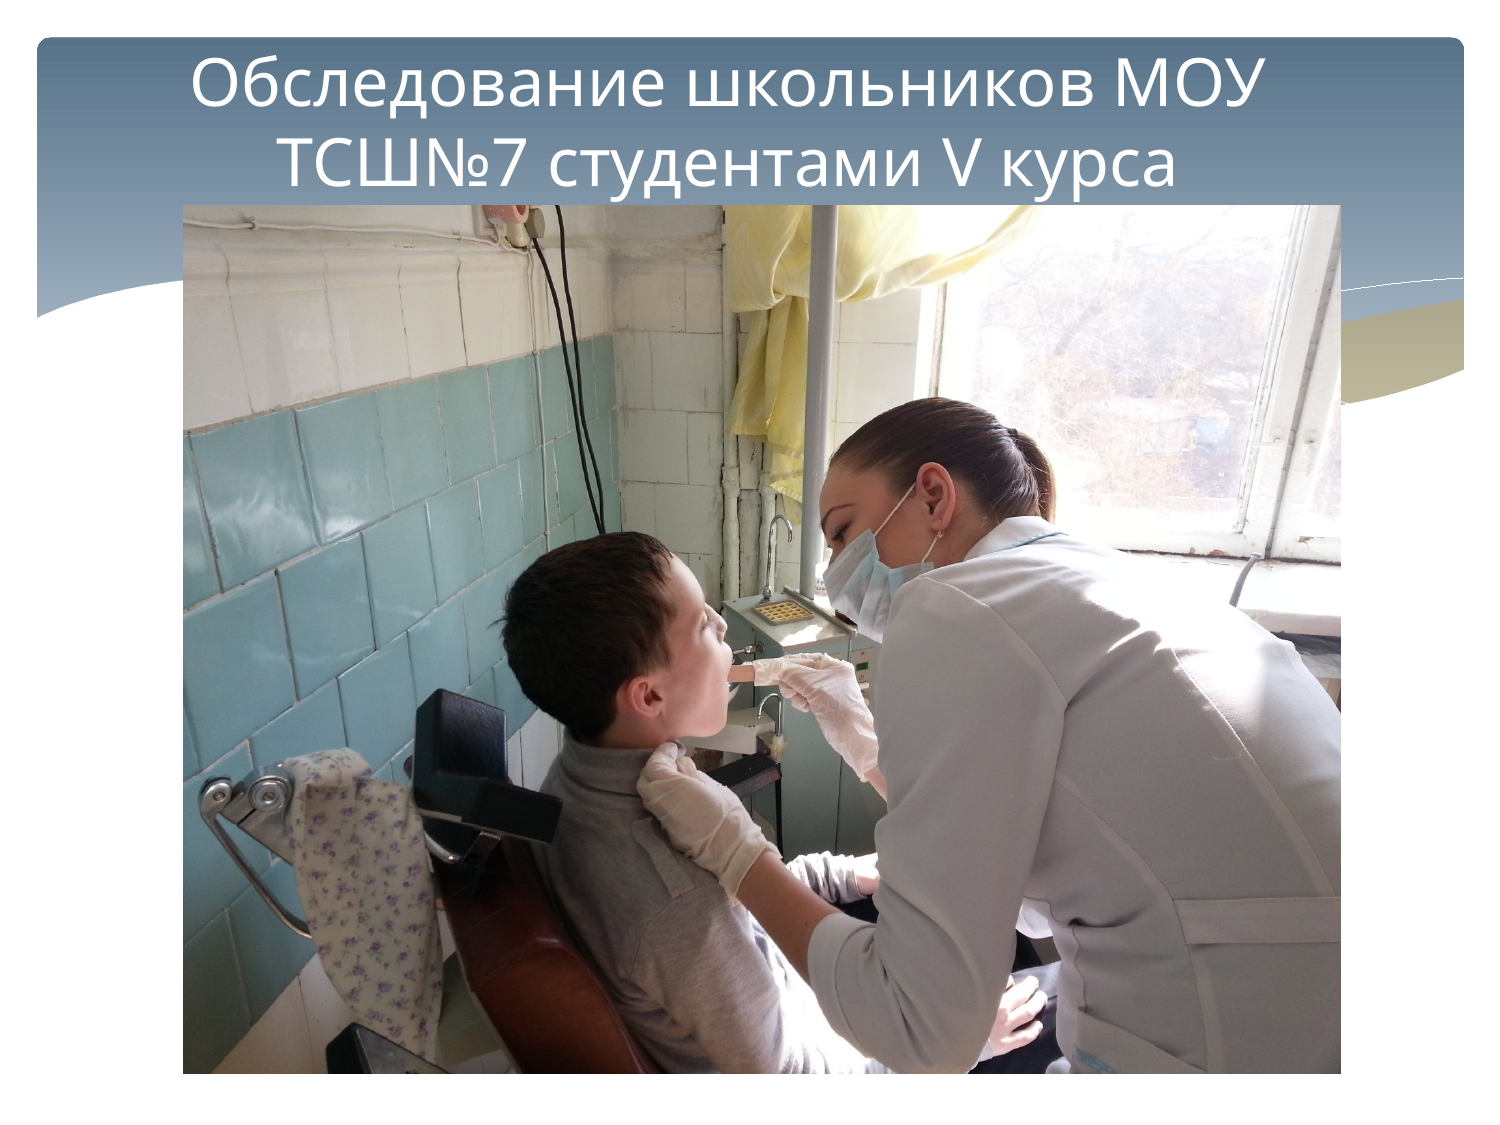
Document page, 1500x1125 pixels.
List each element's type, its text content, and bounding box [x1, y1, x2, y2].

title Обследование школьников МОУ ТСШ№7 студентами V курса [53, 0, 1404, 268]
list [182, 204, 1341, 1074]
